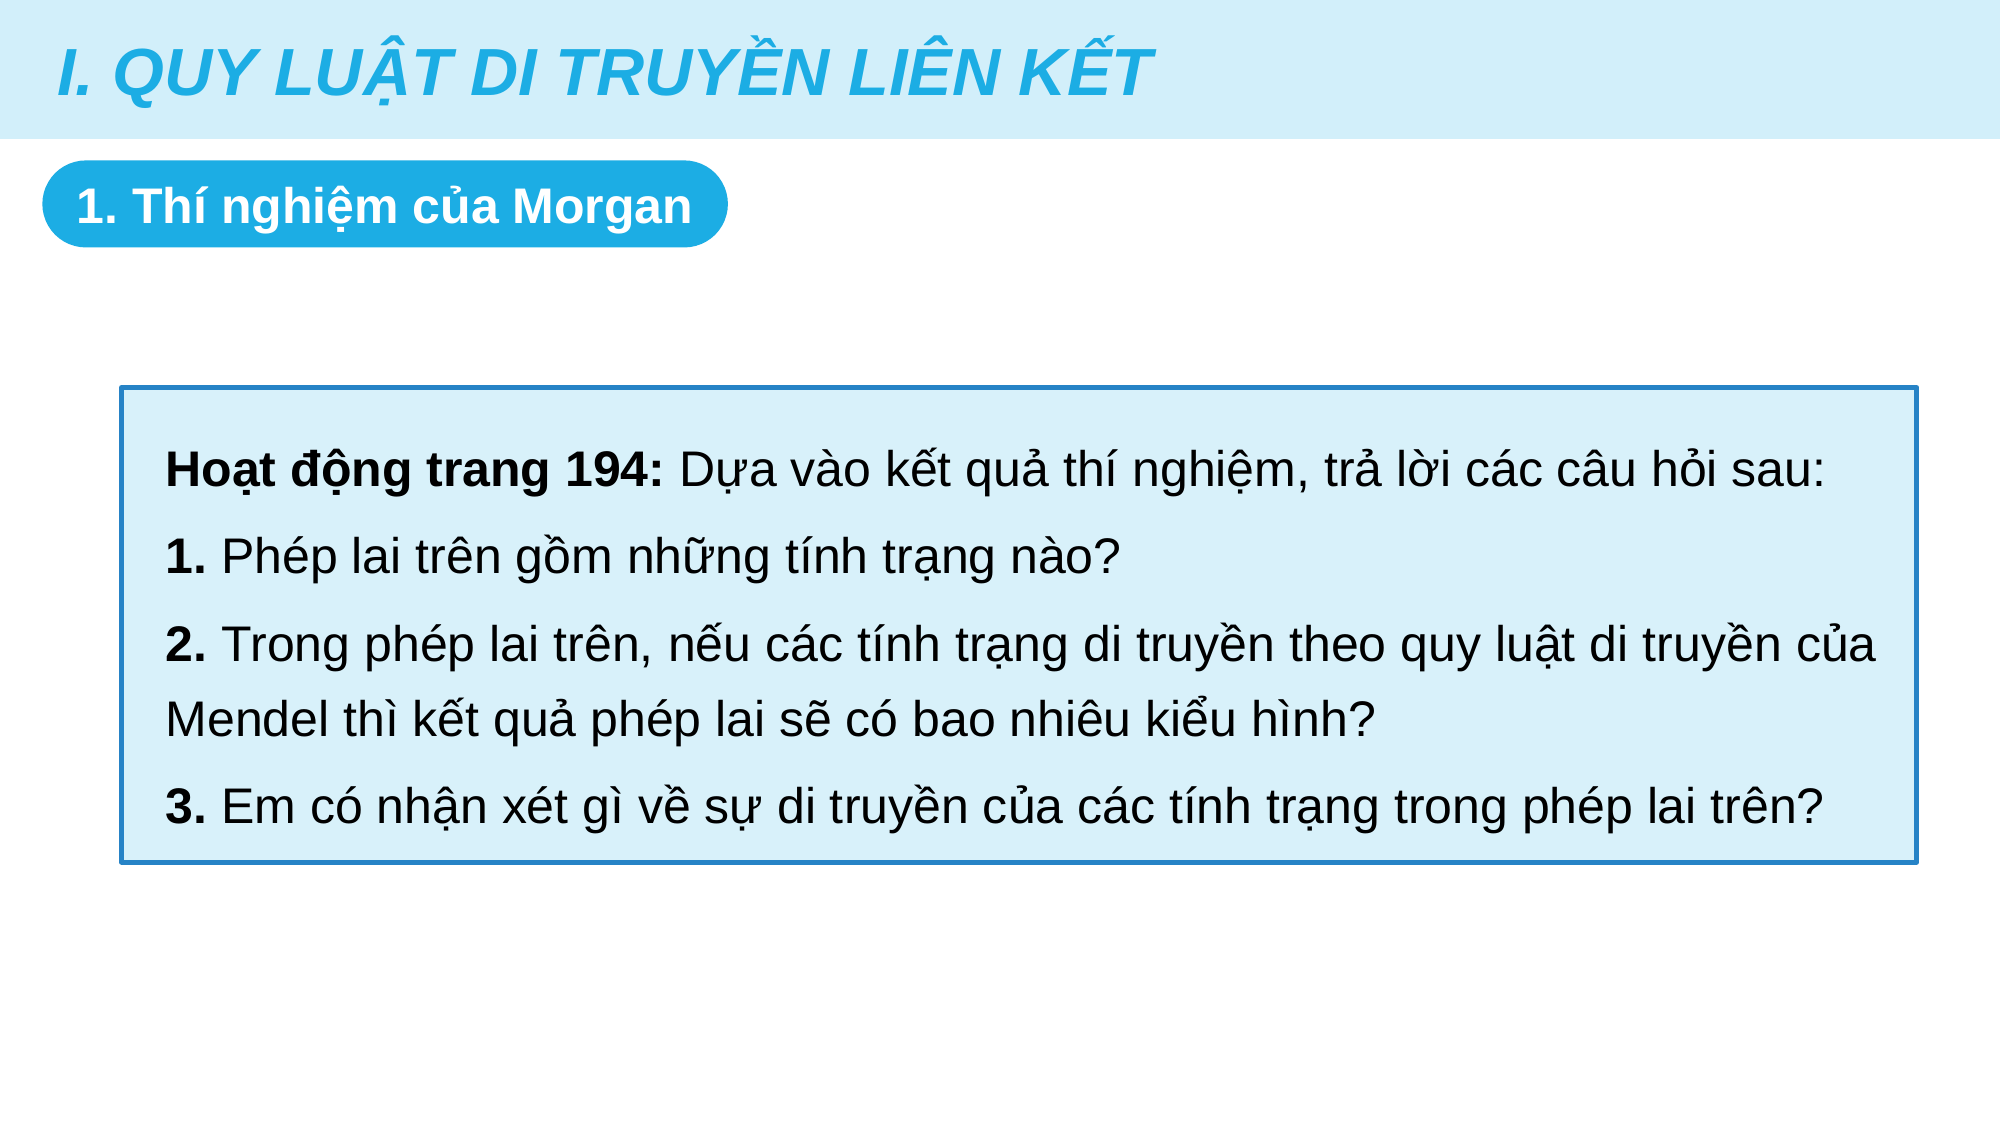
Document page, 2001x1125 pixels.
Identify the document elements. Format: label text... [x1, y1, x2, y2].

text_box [121, 387, 1918, 863]
text_box I. QUY LUẬT DI TRUYỀN LIÊN KẾT [42, 21, 1218, 117]
text_box [0, 0, 2000, 140]
text_box 1. Thí nghiệm của Morgan [41, 159, 730, 249]
